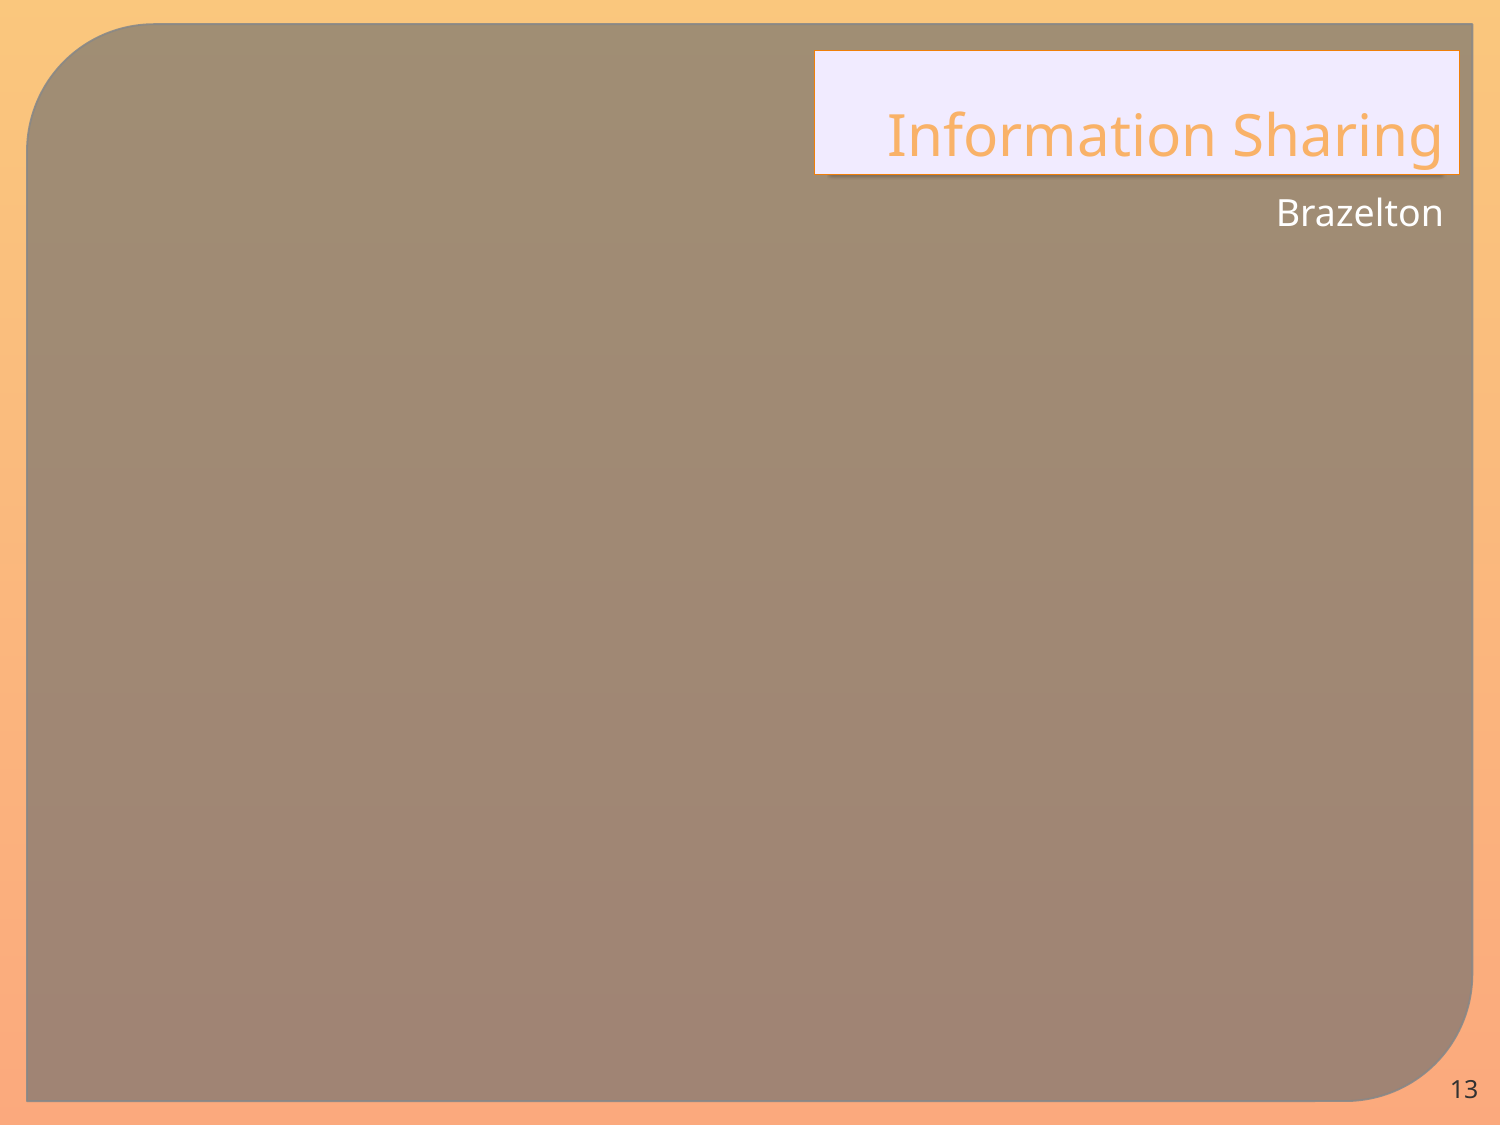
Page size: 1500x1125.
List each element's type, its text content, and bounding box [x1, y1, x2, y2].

title Information Sharing [814, 50, 1460, 175]
list Brazelton [814, 181, 1460, 225]
slide_number 13 [1417, 1068, 1494, 1114]
